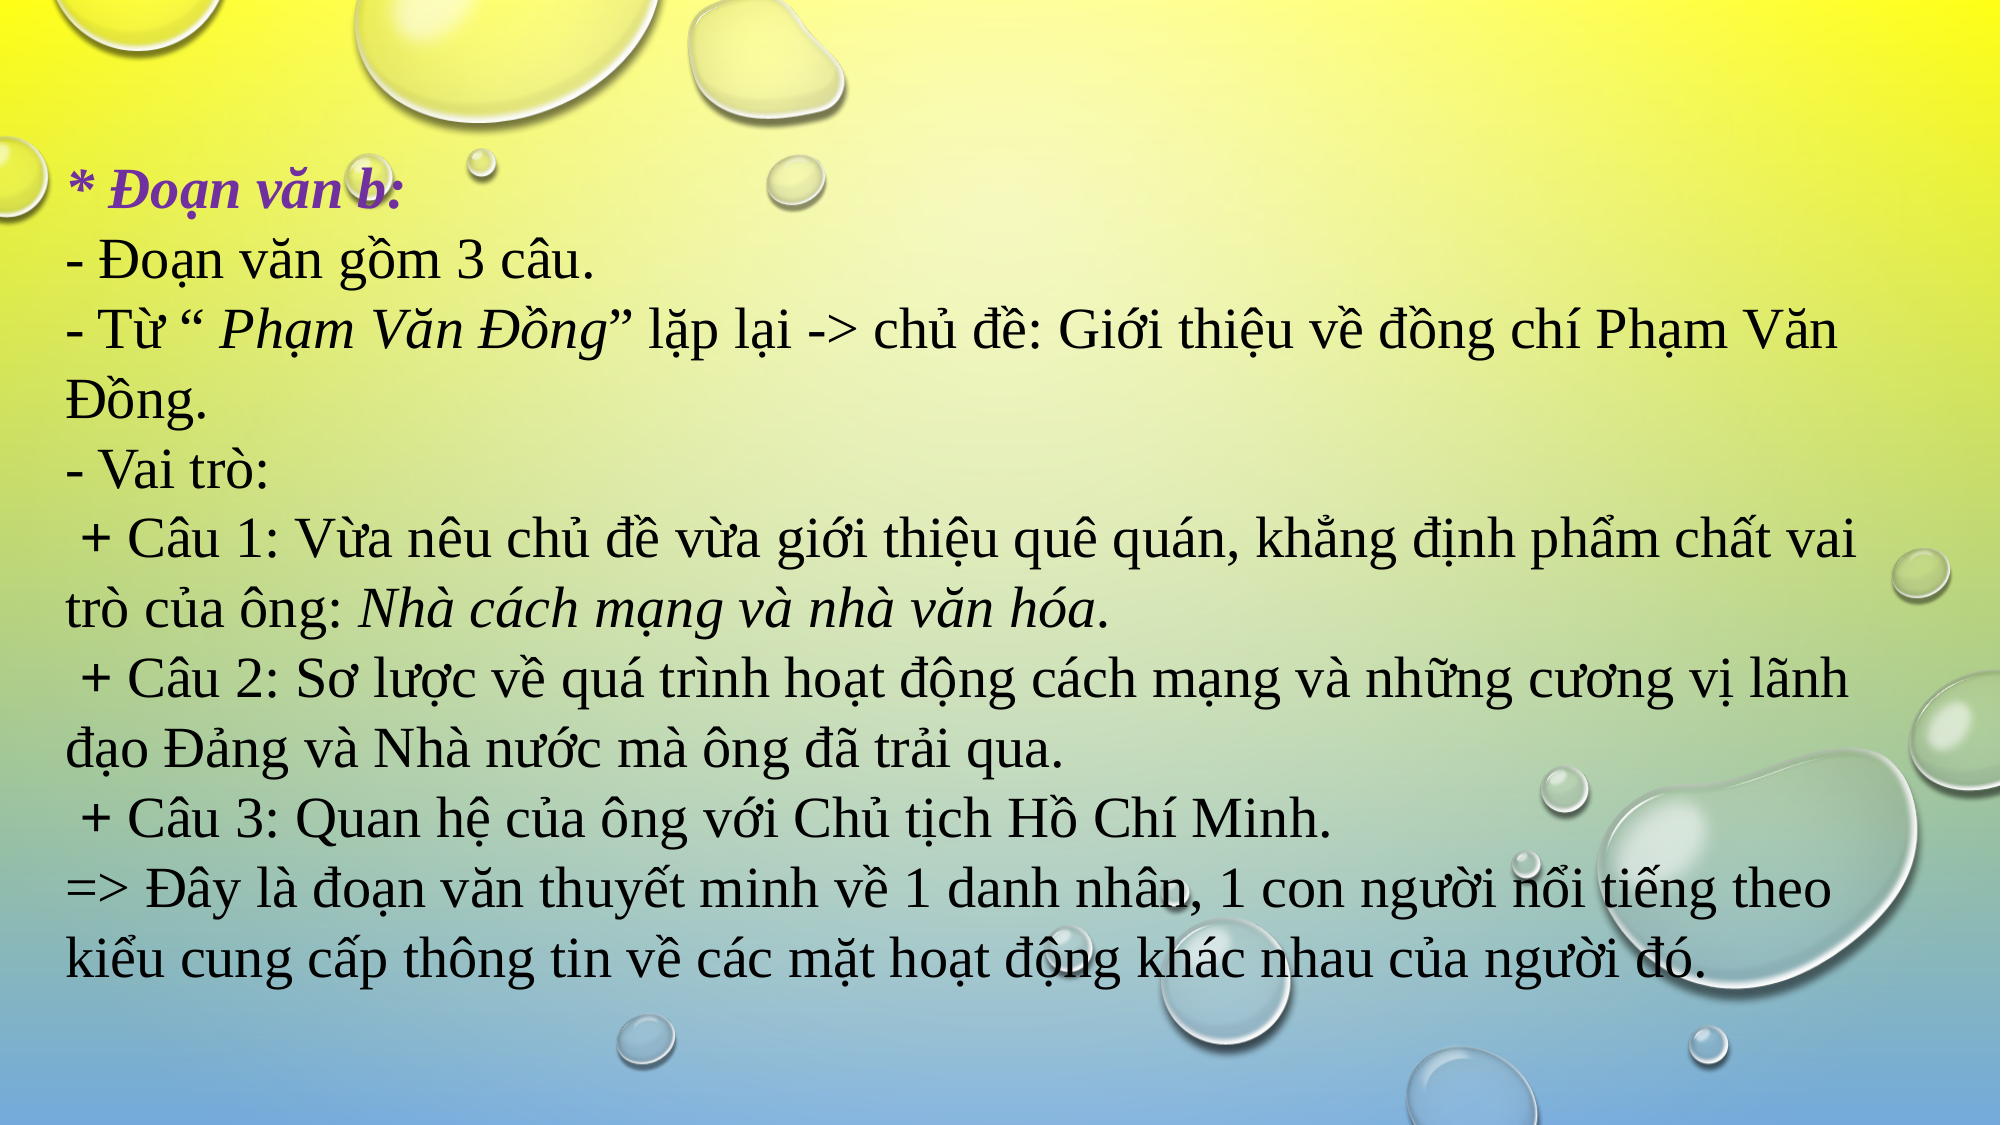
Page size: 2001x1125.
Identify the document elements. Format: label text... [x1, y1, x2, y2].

text_box * Đoạn văn b: - Đoạn văn gồm 3 câu. - Từ “ Phạm Văn Đồng” lặp lại -> chủ đề: Giới thiệu về đồng chí Phạm Văn Đồng. - Vai trò: + Câu 1: Vừa nêu chủ đề vừa giới thiệu quê quán, khẳng định phẩm chất vai trò của ông: Nhà cách mạng và nhà văn hóa. + Câu 2: Sơ lược về quá trình hoạt động cách mạng và những cương vị lãnh đạo Đảng và Nhà nước mà ông đã trải qua. + Câu 3: Quan hệ của ông với Chủ tịch Hồ Chí Minh. => Đây là đoạn văn thuyết minh về 1 danh nhân, 1 con người nổi tiếng theo kiểu cung cấp thông tin về các mặt hoạt động khác nhau của người đó. [50, 142, 1950, 997]
picture [0, 0, 2000, 1125]
